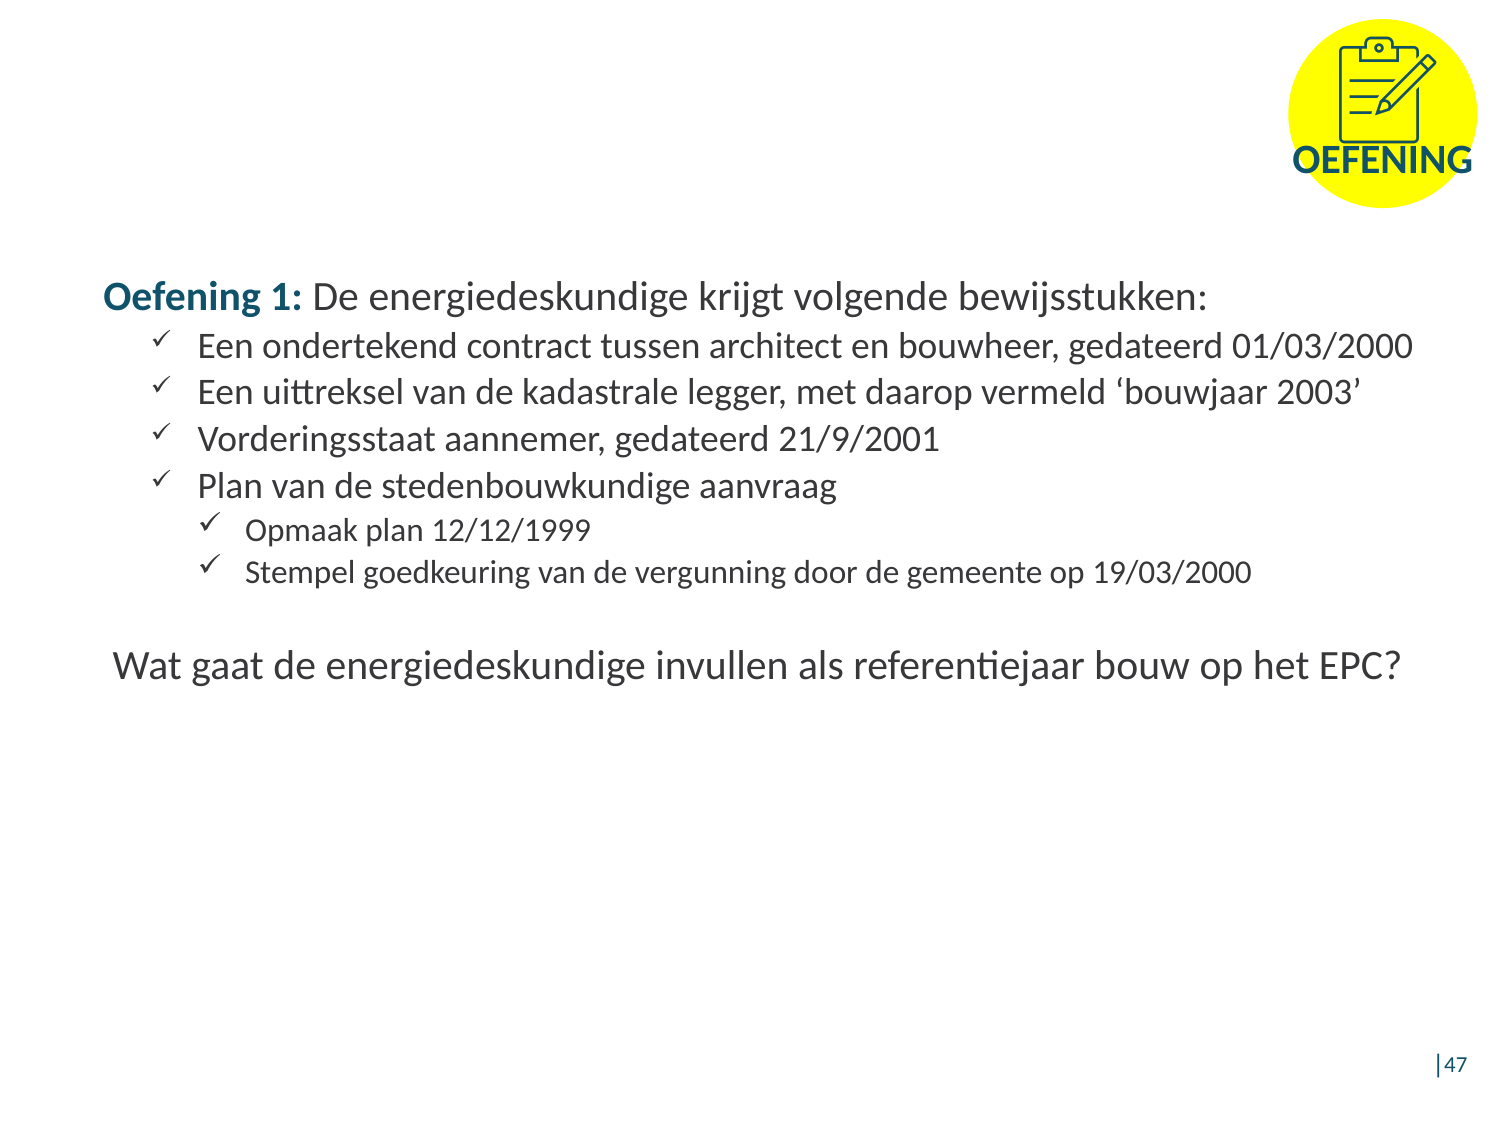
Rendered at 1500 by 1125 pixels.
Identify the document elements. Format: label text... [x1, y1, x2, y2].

list Oefening 1: De energiedeskundige krijgt volgende bewijsstukken: Een ondertekend contract tussen architect en bouwheer, gedateerd 01/03/2000 Een uittreksel van de kadastrale legger, met daarop vermeld ‘bouwjaar 2003’ Vorderingsstaat aannemer, gedateerd 21/9/2001 Plan van de stedenbouwkundige aanvraag Opmaak plan 12/12/1999 Stempel goedkeuring van de vergunning door de gemeente op 19/03/2000 Wat gaat de energiedeskundige invullen als referentiejaar bouw op het EPC? [88, 267, 1459, 965]
text_box │47 [1132, 1042, 1483, 1103]
picture [1319, 26, 1447, 154]
